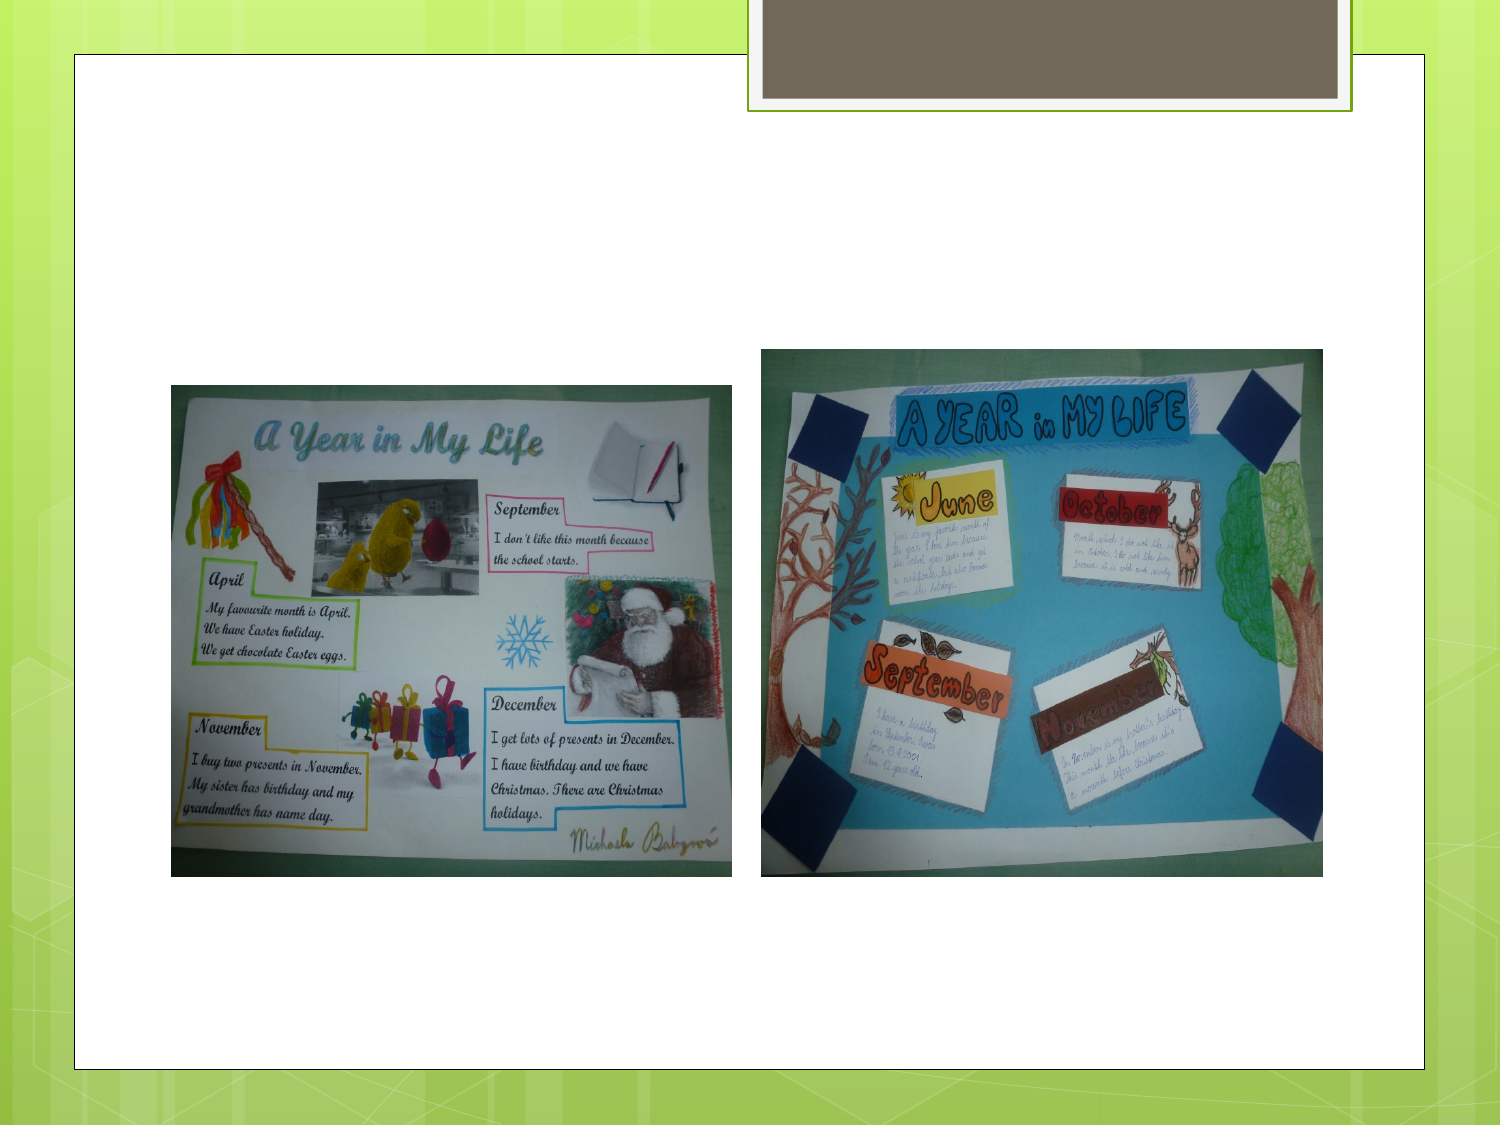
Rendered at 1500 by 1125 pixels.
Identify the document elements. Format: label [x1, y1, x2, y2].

list [761, 349, 1324, 877]
list [170, 385, 733, 877]
